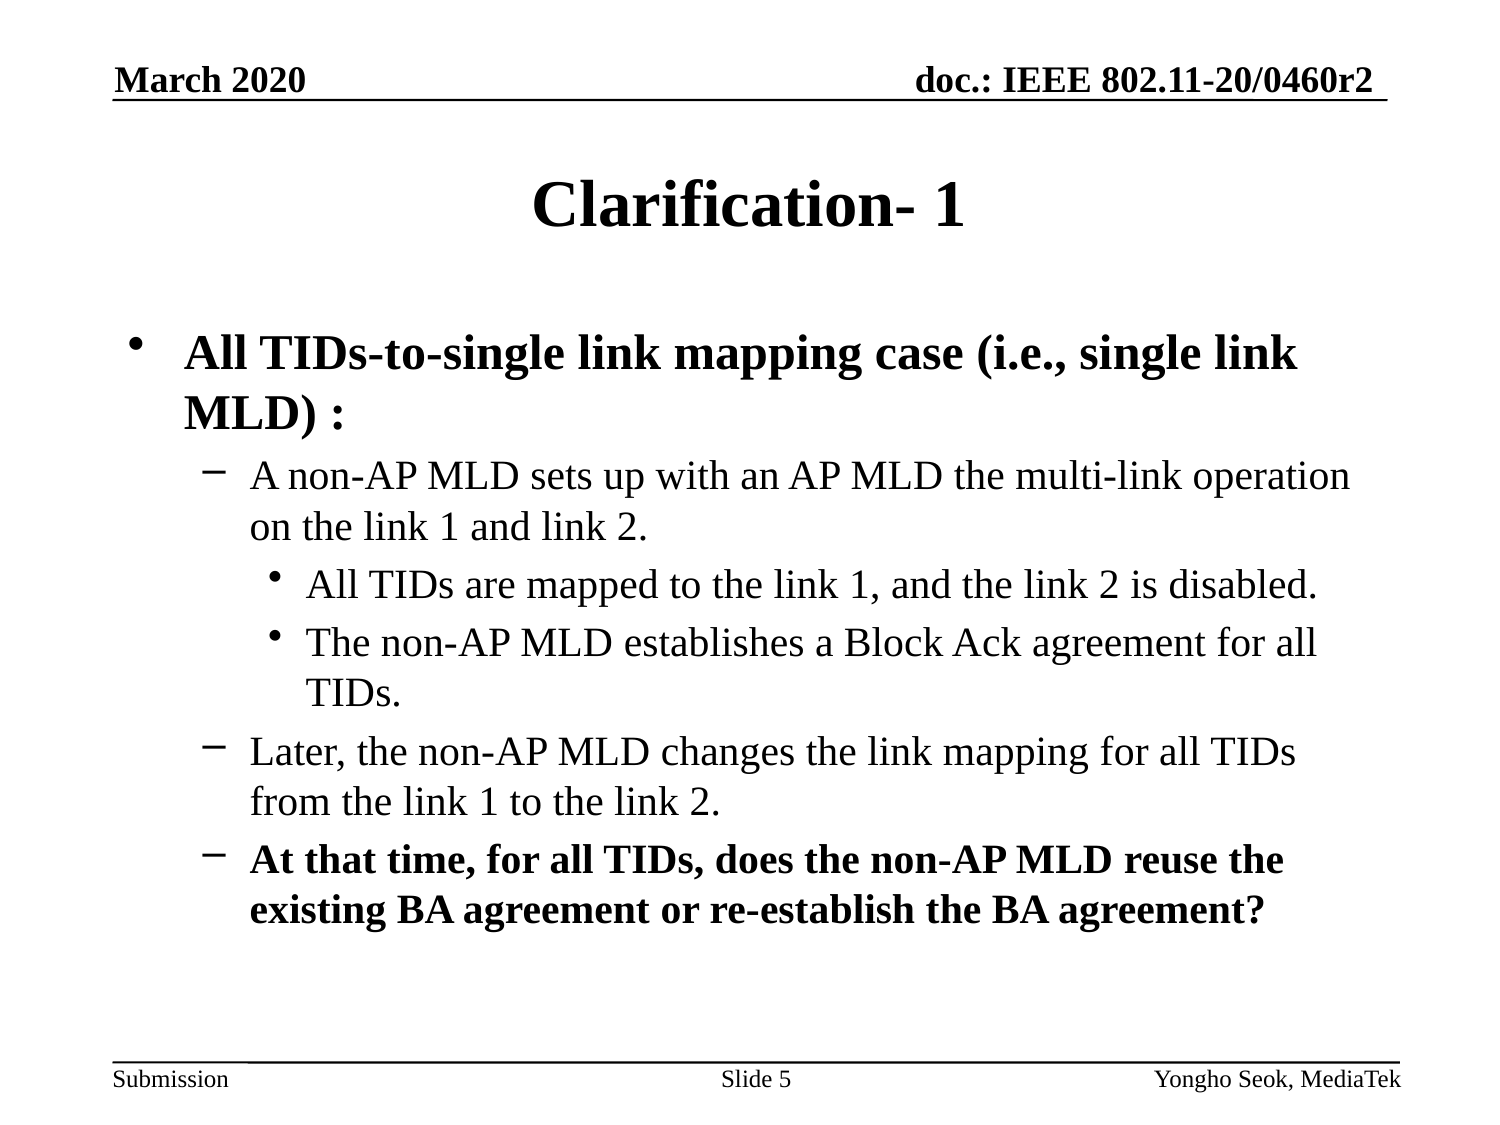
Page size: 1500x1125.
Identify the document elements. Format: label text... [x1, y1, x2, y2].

slide_number Slide 5 [712, 1061, 800, 1093]
list All TIDs-to-single link mapping case (i.e., single link MLD) : A non-AP MLD sets up with an AP MLD the multi-link operation on the link 1 and link 2. All TIDs are mapped to the link 1, and the link 2 is disabled. The non-AP MLD establishes a Block Ack agreement for all TIDs. Later, the non-AP MLD changes the link mapping for all TIDs from the link 1 to the link 2. At that time, for all TIDs, does the non-AP MLD reuse the existing BA agreement or re-establish the BA agreement? [112, 312, 1388, 988]
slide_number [114, 54, 309, 101]
title Clarification- 1 [0, 112, 1500, 288]
footer Yongho Seok, MediaTek [1150, 1061, 1402, 1093]
